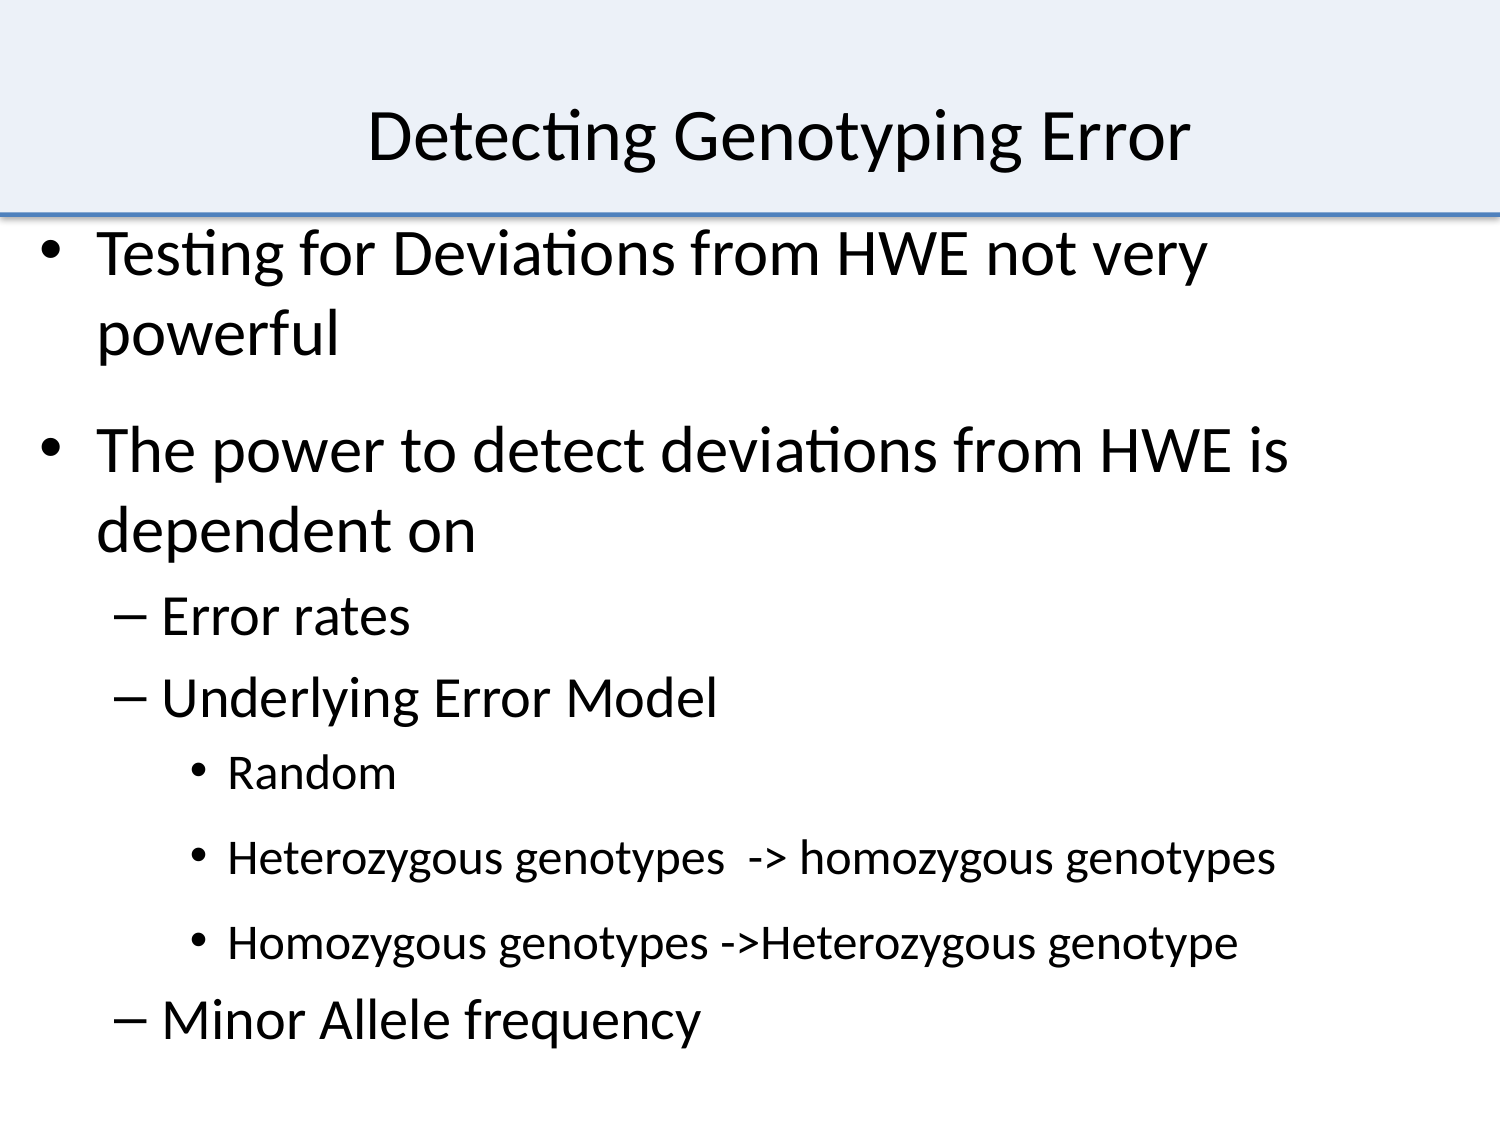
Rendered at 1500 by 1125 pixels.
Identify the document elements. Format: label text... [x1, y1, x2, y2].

list Testing for Deviations from HWE not very powerful The power to detect deviations from HWE is dependent on Error rates Underlying Error Model Random Heterozygous genotypes -> homozygous genotypes Homozygous genotypes ->Heterozygous genotype Minor Allele frequency [24, 201, 1442, 1125]
title Detecting Genotyping Error [350, 50, 1228, 201]
